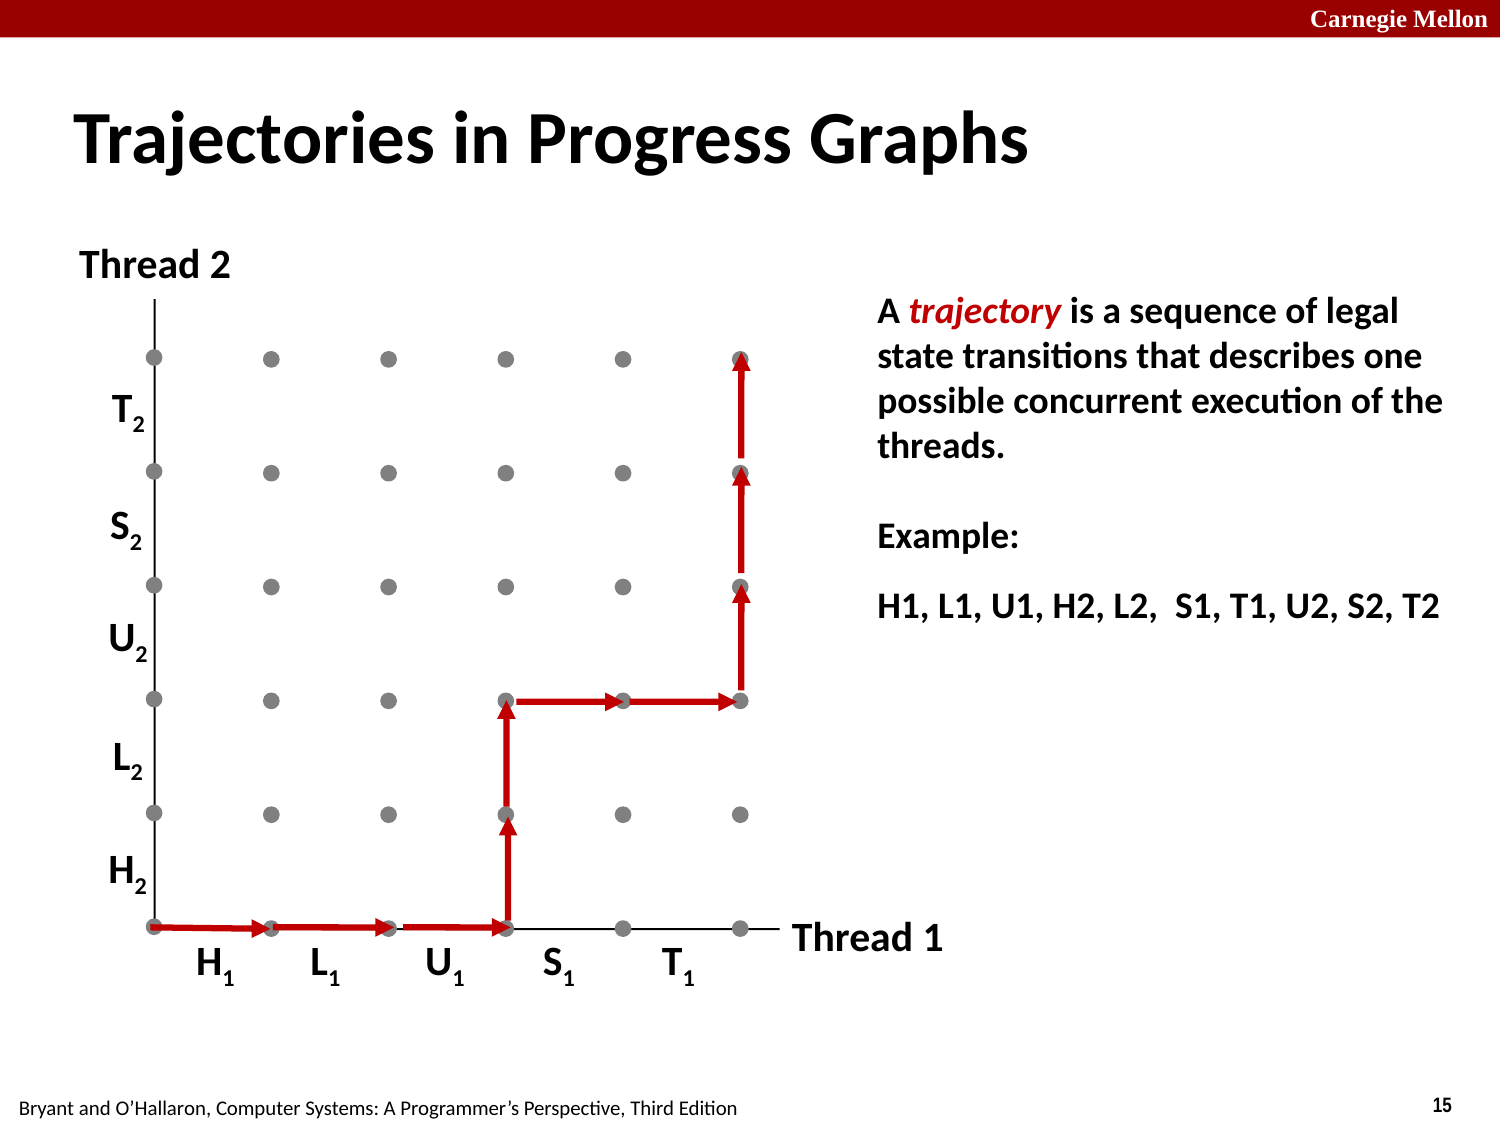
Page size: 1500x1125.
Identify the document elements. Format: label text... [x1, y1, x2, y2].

text_box Thread 2 [64, 229, 247, 294]
text_box T1 [646, 926, 710, 999]
text_box L1 [295, 928, 356, 999]
text_box Thread 1 [776, 901, 959, 967]
text_box [635, 695, 728, 709]
text_box T2 [96, 373, 142, 445]
text_box S2 [95, 490, 142, 563]
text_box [733, 352, 747, 936]
text_box U2 [93, 602, 142, 675]
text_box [147, 351, 161, 934]
text_box L2 [98, 720, 142, 793]
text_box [382, 352, 396, 936]
text_box S1 [528, 926, 590, 999]
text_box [264, 352, 278, 936]
text_box H2 [93, 834, 142, 907]
title Trajectories in Progress Graphs [58, 71, 1305, 197]
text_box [616, 352, 630, 936]
text_box U1 [410, 928, 480, 999]
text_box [499, 352, 513, 936]
text_box A trajectory is a sequence of legal state transitions that describes one possible concurrent execution of the threads. Example: H1, L1, U1, H2, L2, S1, T1, U2, S2, T2 [862, 278, 1488, 634]
text_box H1 [181, 928, 250, 999]
